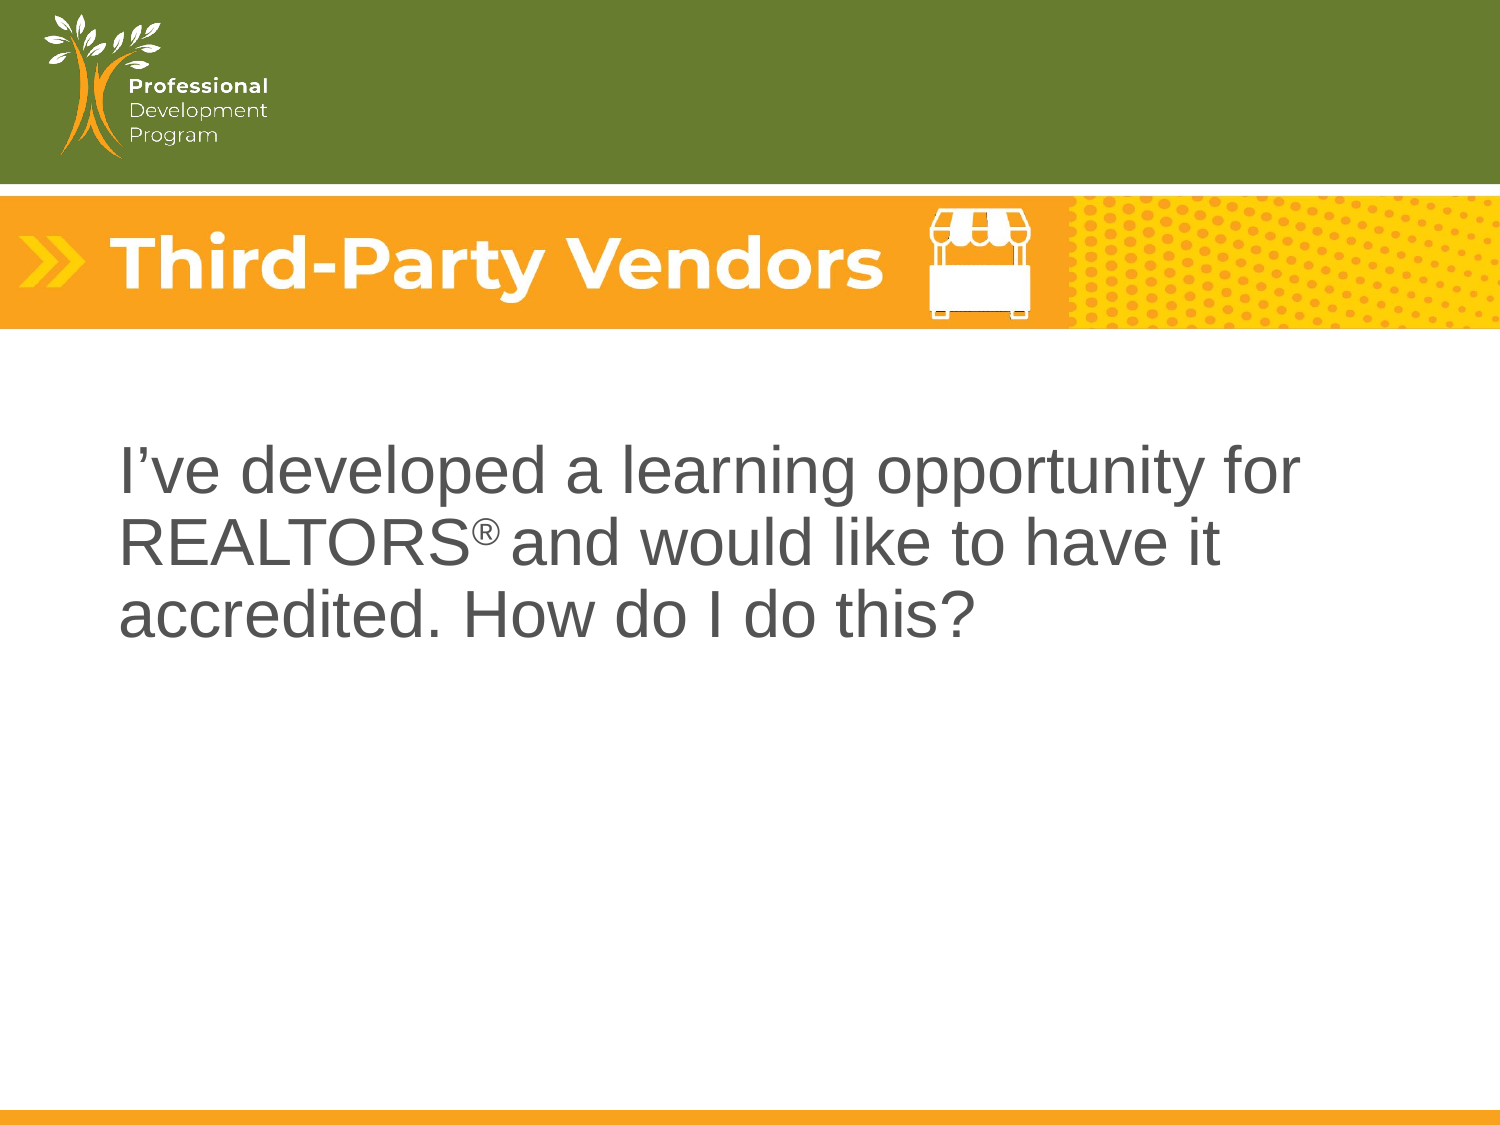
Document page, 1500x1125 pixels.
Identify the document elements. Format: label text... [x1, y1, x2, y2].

picture [0, 195, 1500, 330]
text_box I’ve developed a learning opportunity for REALTORS® and would like to have it accredited. How do I do this? [103, 428, 1397, 938]
picture [42, 12, 269, 167]
